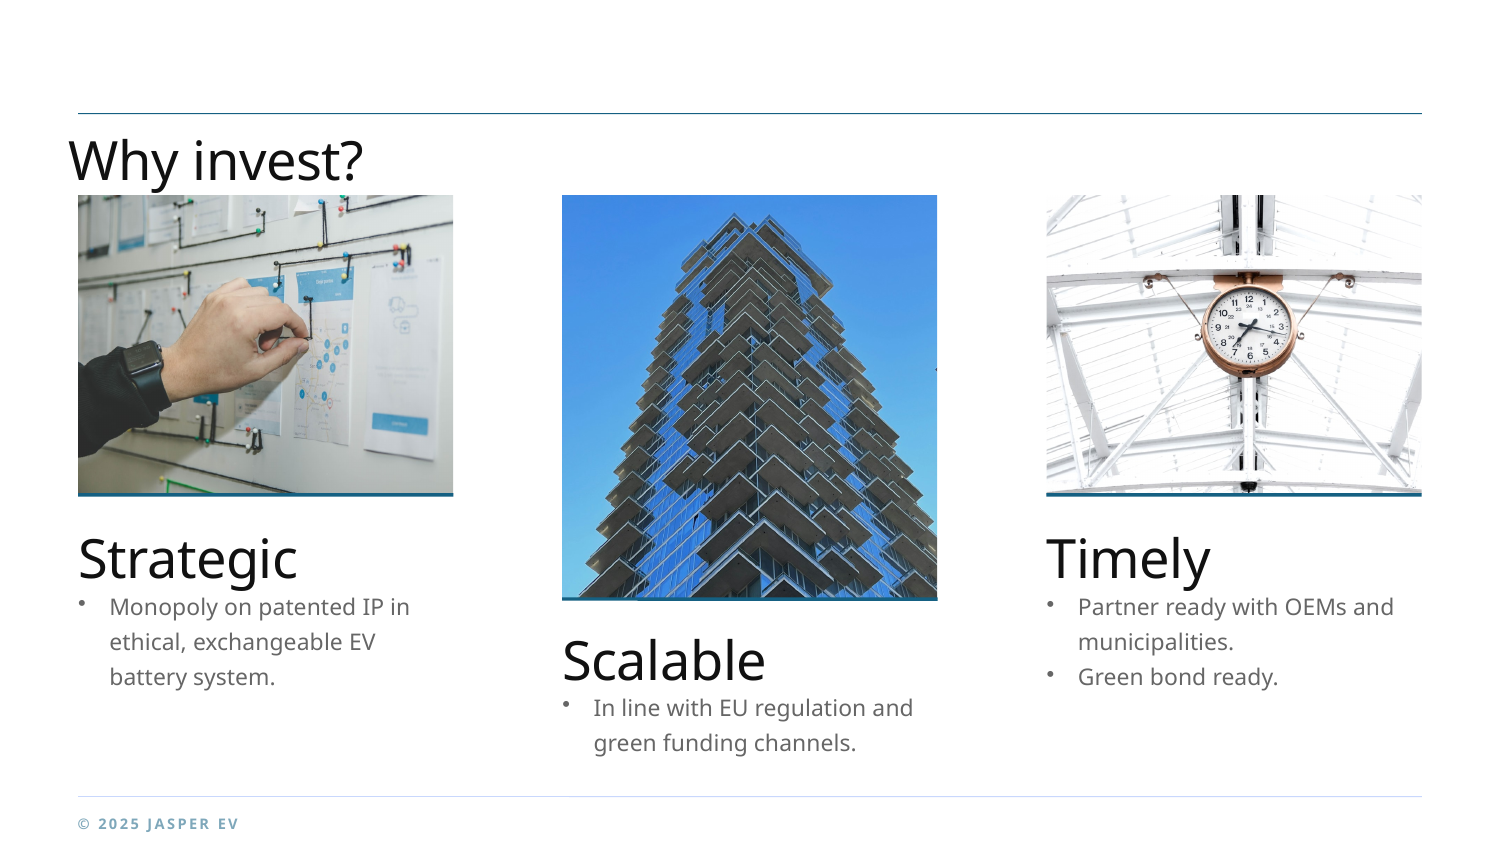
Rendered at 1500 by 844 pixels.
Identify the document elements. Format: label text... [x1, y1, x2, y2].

text_box Strategic [78, 518, 352, 590]
text_box Why invest? [68, 120, 378, 192]
text_box Monopoly on patented IP in ethical, exchangeable EV battery system. [78, 584, 454, 690]
picture [562, 195, 938, 599]
text_box In line with EU regulation and green funding channels. [562, 685, 938, 756]
text_box Timely [1046, 518, 1320, 590]
text_box © 2025 JASPER EV TECH [77, 807, 332, 833]
text_box Partner ready with OEMs and municipalities. Green bond ready. [1046, 585, 1422, 691]
picture [78, 195, 454, 495]
text_box Scalable [562, 620, 836, 692]
picture [1046, 195, 1422, 495]
